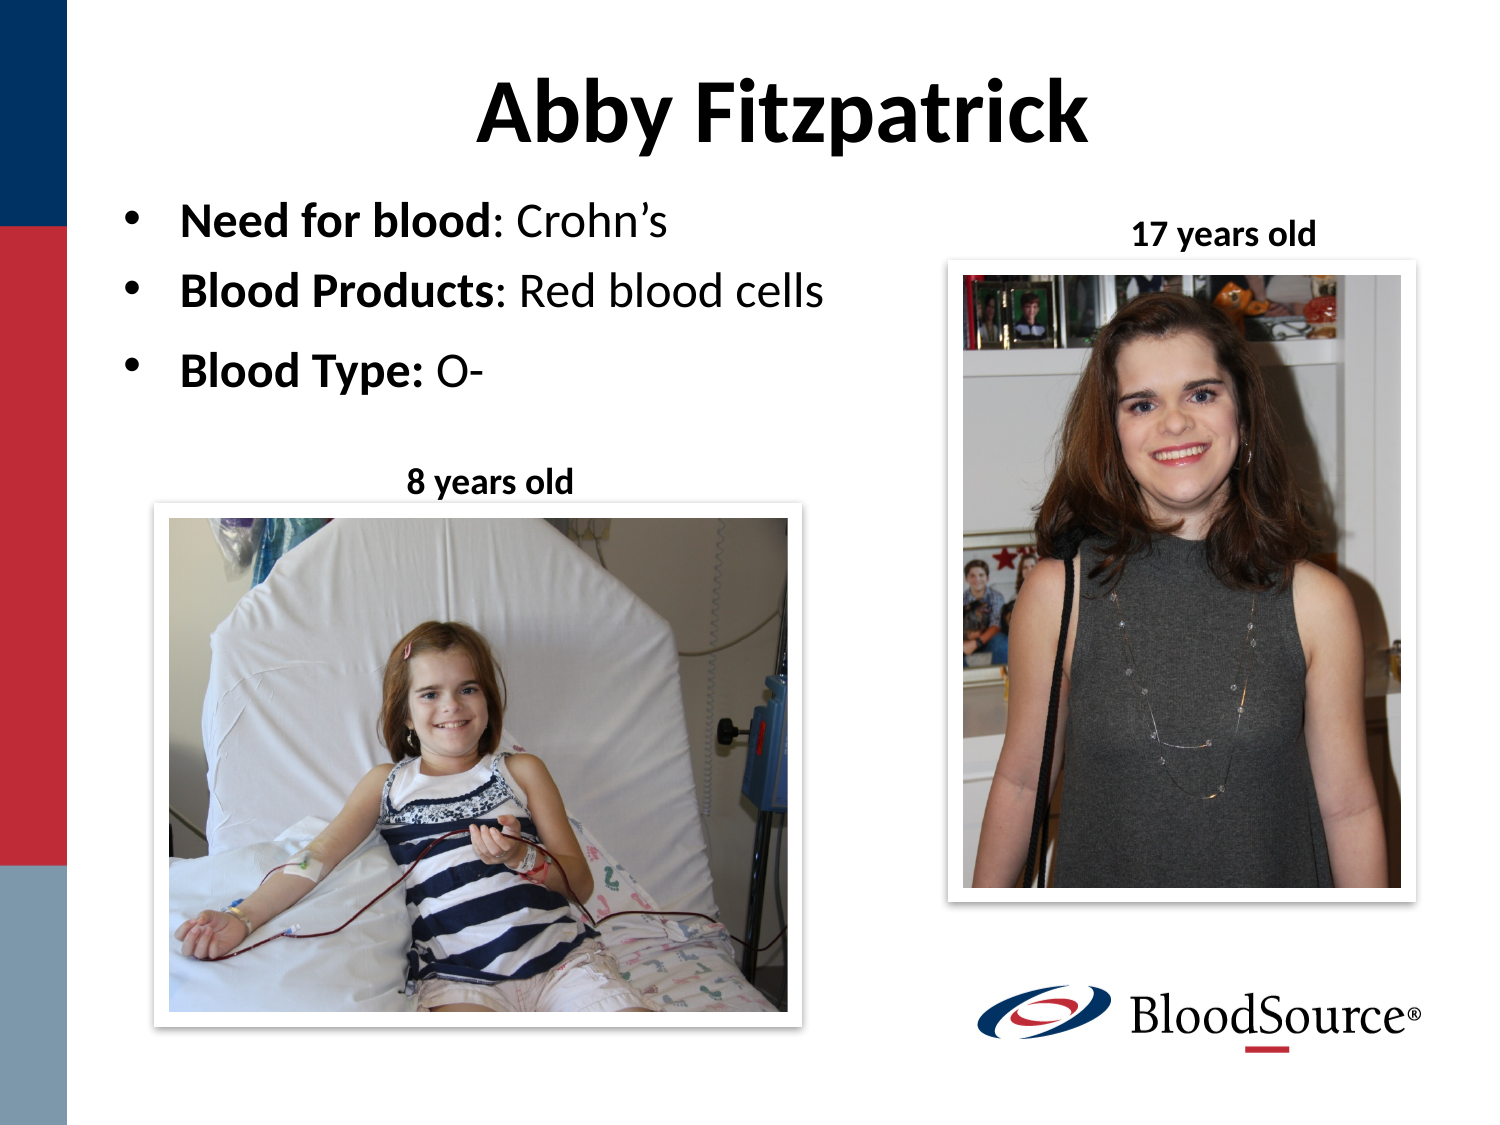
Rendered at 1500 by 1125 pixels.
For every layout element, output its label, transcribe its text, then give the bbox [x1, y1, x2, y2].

text_box 17 years old [1115, 201, 1333, 262]
picture [0, 0, 1500, 1125]
text_box 8 years old [391, 449, 590, 510]
title Abby Fitzpatrick [108, 12, 1459, 200]
list Need for blood: Crohn’s Blood Products: Red blood cells Blood Type: O- [108, 179, 875, 418]
